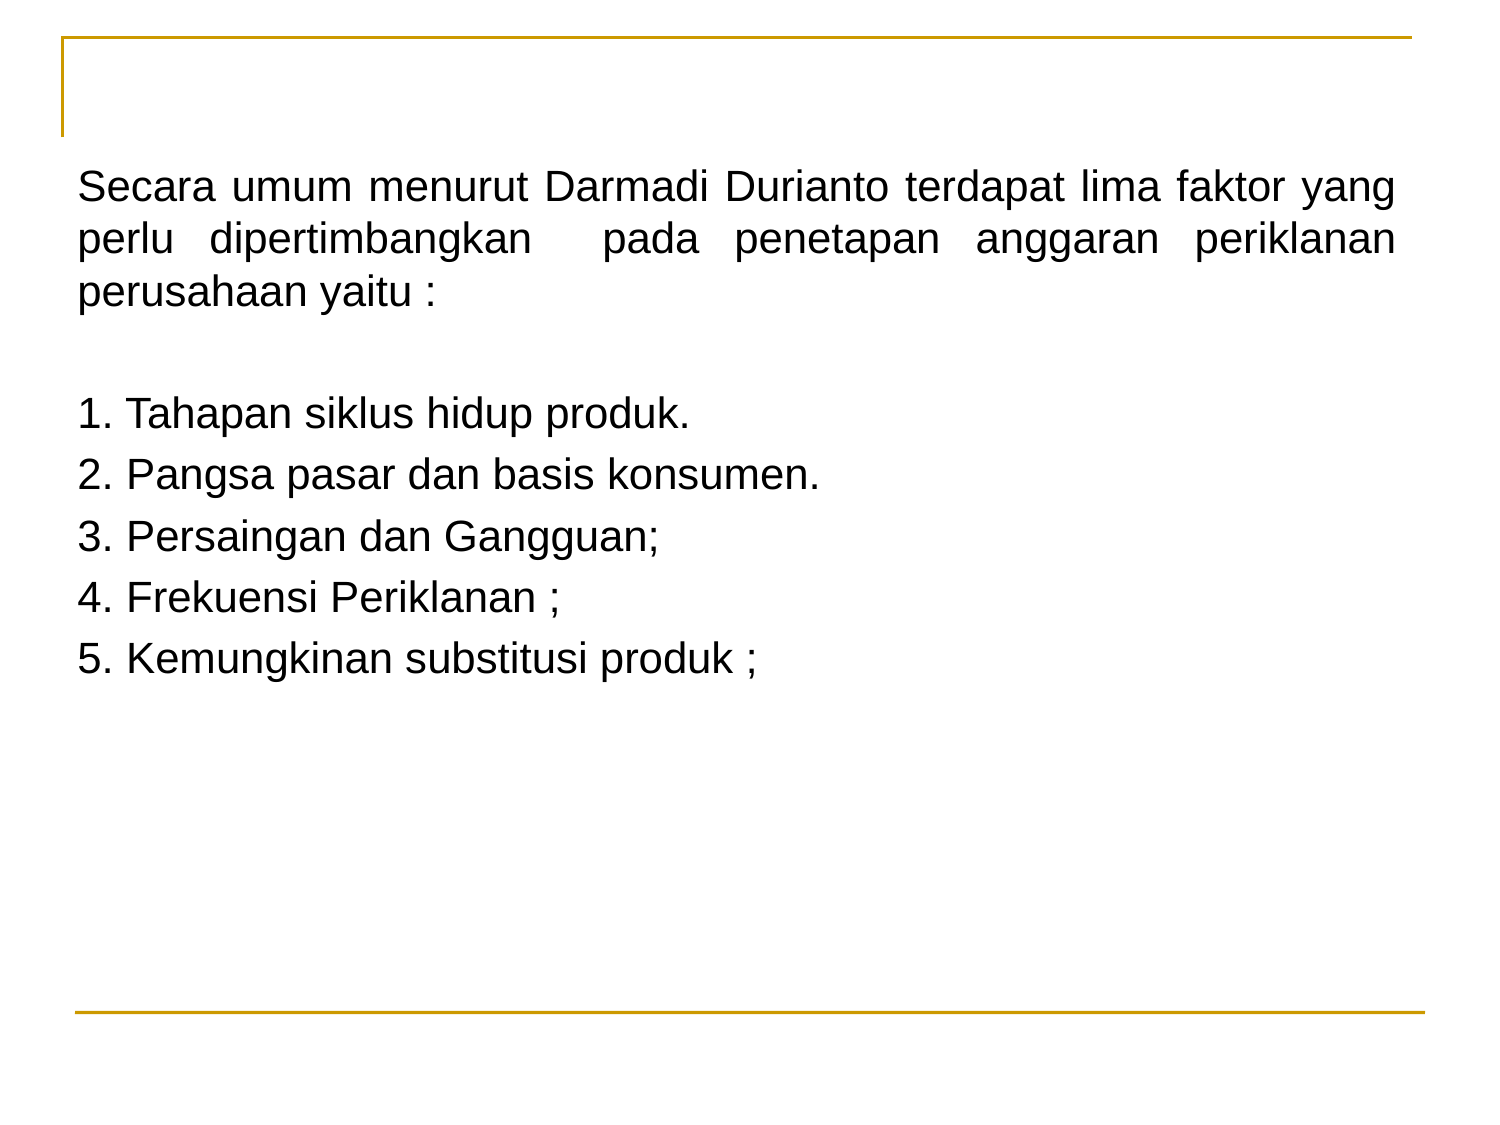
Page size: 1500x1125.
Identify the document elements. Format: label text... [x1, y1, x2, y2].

list Secara umum menurut Darmadi Durianto terdapat lima faktor yang perlu dipertimbangkan pada penetapan anggaran periklanan perusahaan yaitu : 1. Tahapan siklus hidup produk. 2. Pangsa pasar dan basis konsumen. 3. Persaingan dan Gangguan; 4. Frekuensi Periklanan ; 5. Kemungkinan substitusi produk ; [62, 149, 1413, 1093]
